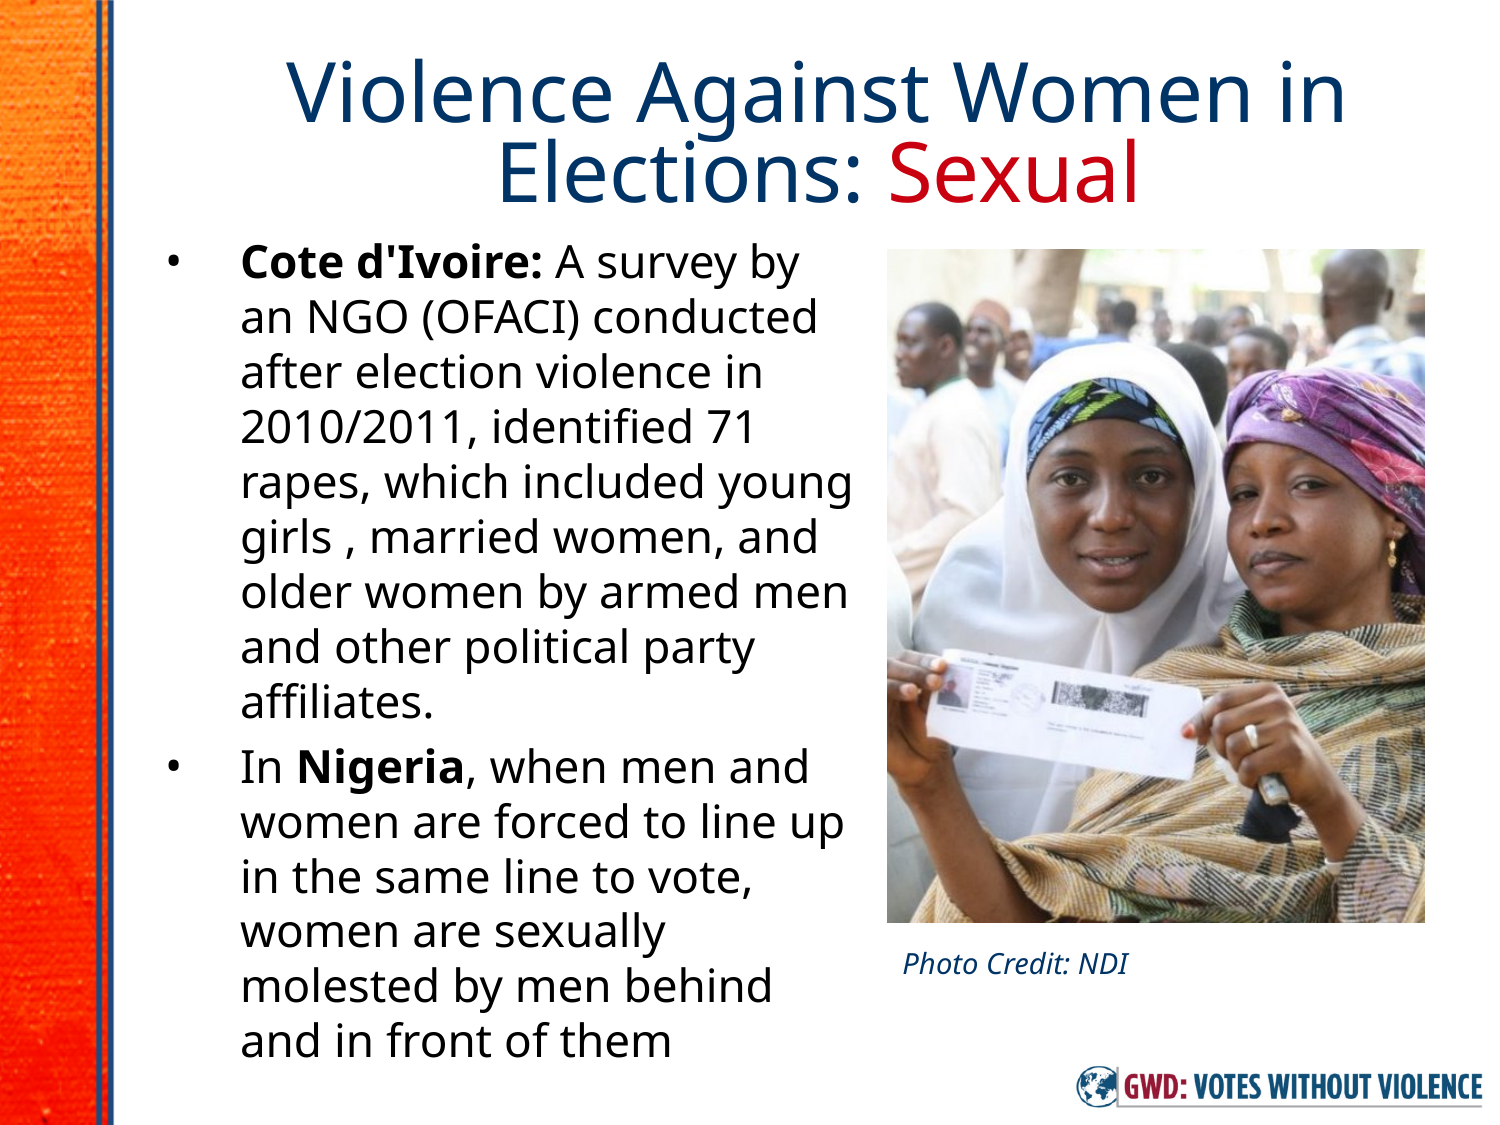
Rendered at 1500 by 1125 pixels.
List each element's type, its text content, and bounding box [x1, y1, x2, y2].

text_box Photo Credit: NDI [887, 937, 1188, 1000]
text_box Violence Against Women in Elections: Sexual [137, 45, 1500, 233]
picture [0, 0, 1500, 1125]
text_box Cote d'Ivoire: A survey by an NGO (OFACI) conducted after election violence in 2010/2011, identified 71 rapes, which included young girls , married women, and older women by armed men and other political party affiliates. In Nigeria, when men and women are forced to line up in the same line to vote, women are sexually molested by men behind and in front of them [150, 224, 875, 1050]
